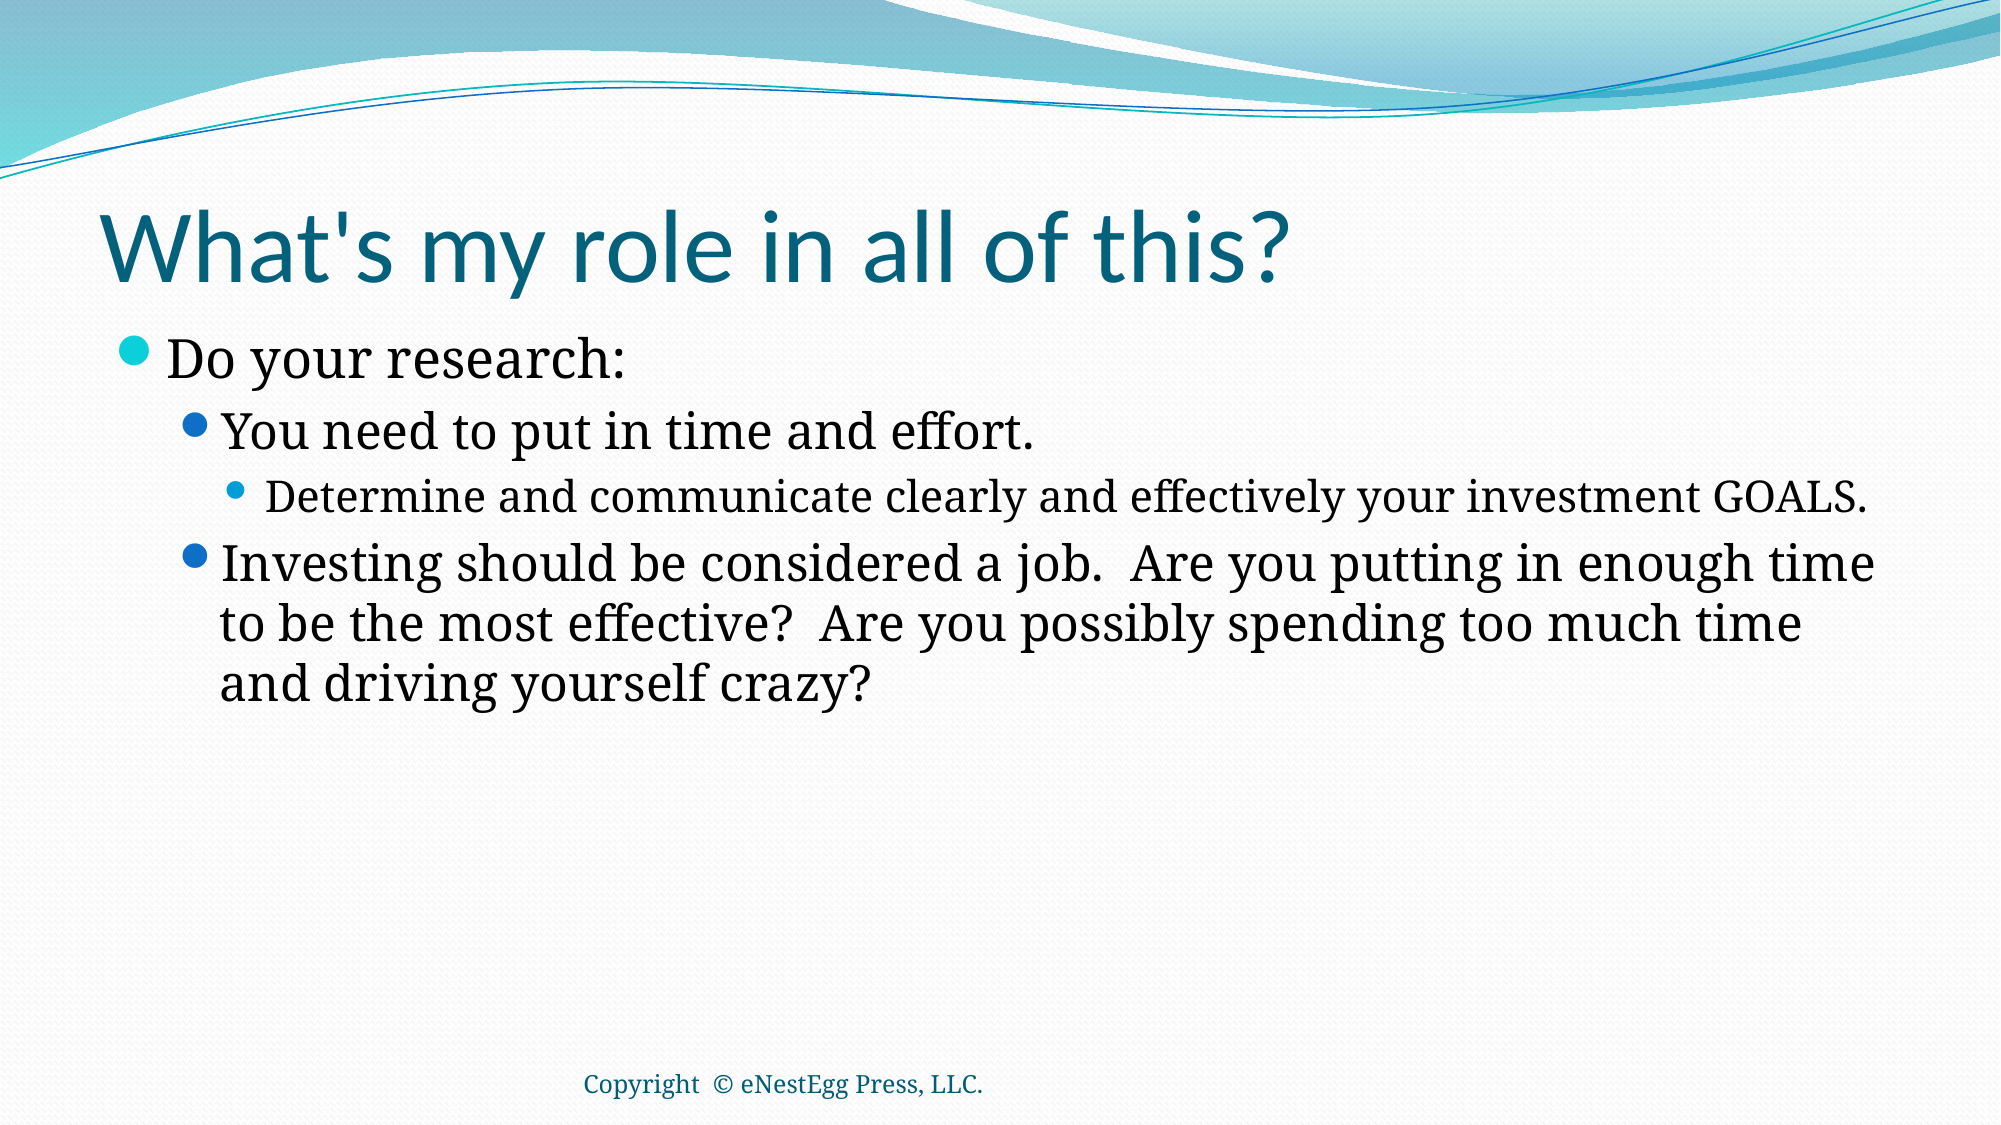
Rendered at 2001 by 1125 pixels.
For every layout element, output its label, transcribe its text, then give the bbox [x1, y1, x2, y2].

list Do your research: You need to put in time and effort. Determine and communicate clearly and effectively your investment GOALS. Investing should be considered a job. Are you putting in enough time to be the most effective? Are you possibly spending too much time and driving yourself crazy? [99, 317, 1900, 1038]
title What's my role in all of this? [99, 115, 1900, 303]
footer Copyright © eNestEgg Press, LLC. [583, 1042, 1317, 1103]
